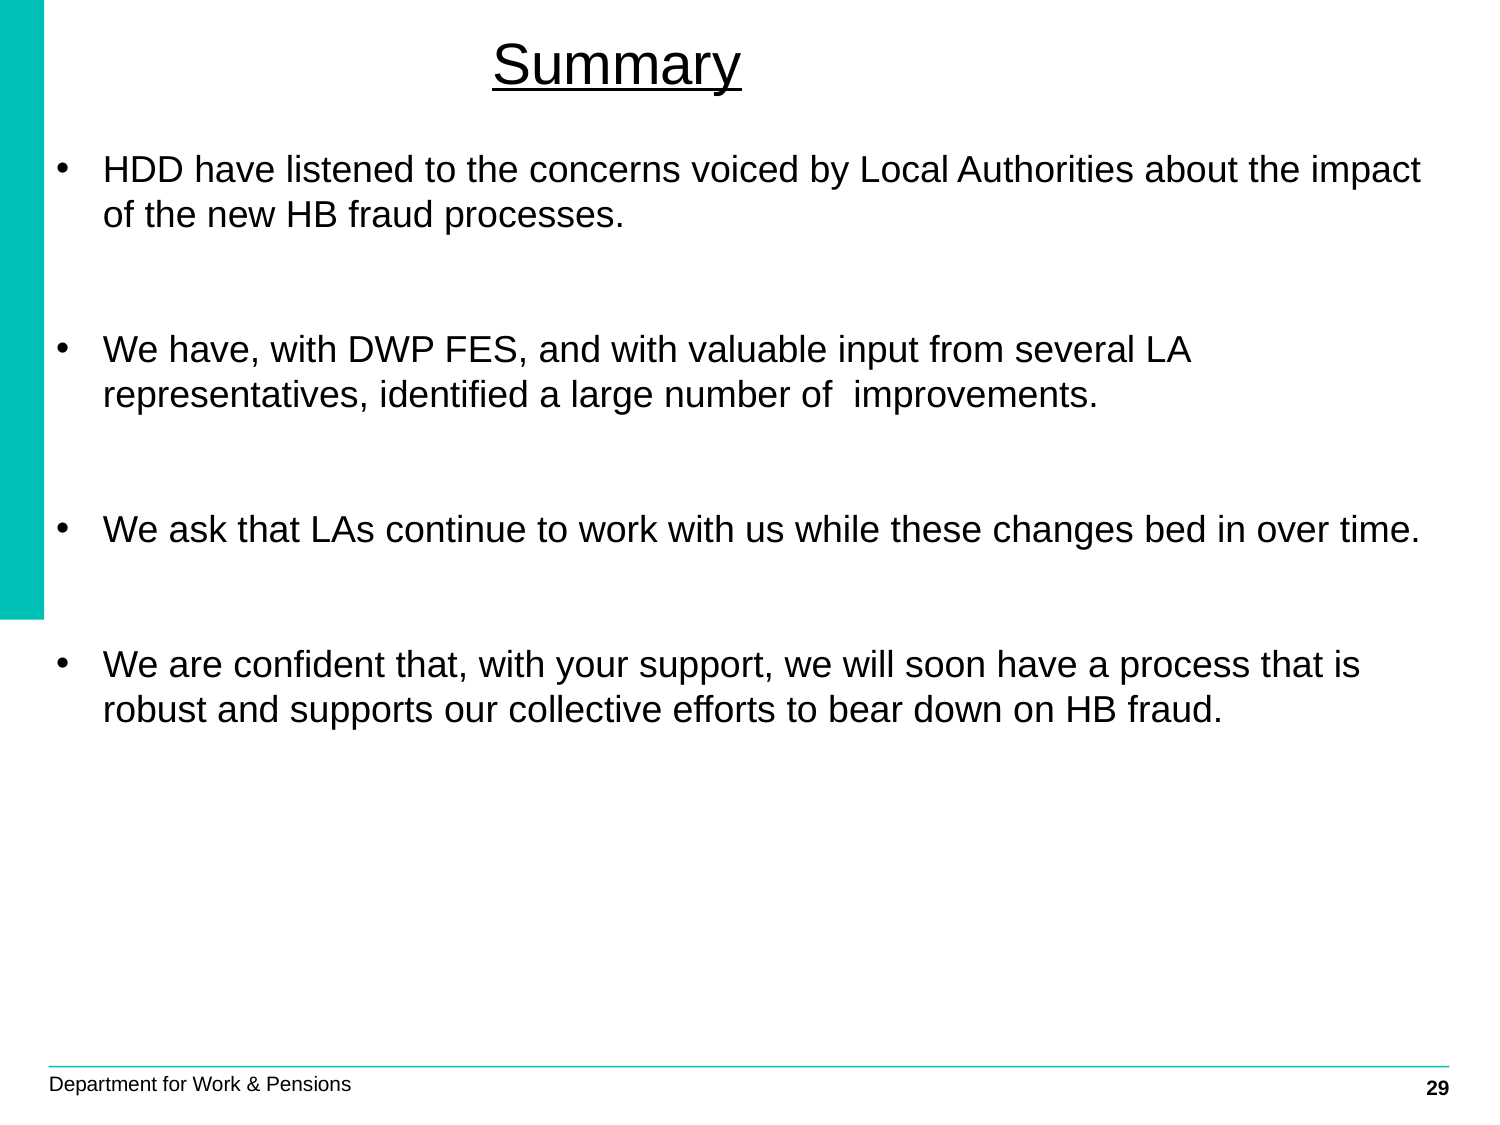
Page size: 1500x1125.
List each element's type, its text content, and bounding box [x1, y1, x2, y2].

text_box HDD have listened to the concerns voiced by Local Authorities about the impact of the new HB fraud processes. We have, with DWP FES, and with valuable input from several LA representatives, identified a large number of improvements. We ask that LAs continue to work with us while these changes bed in over time. We are confident that, with your support, we will soon have a process that is robust and supports our collective efforts to bear down on HB fraud. [41, 137, 1457, 888]
text_box Summary [53, 18, 1181, 152]
